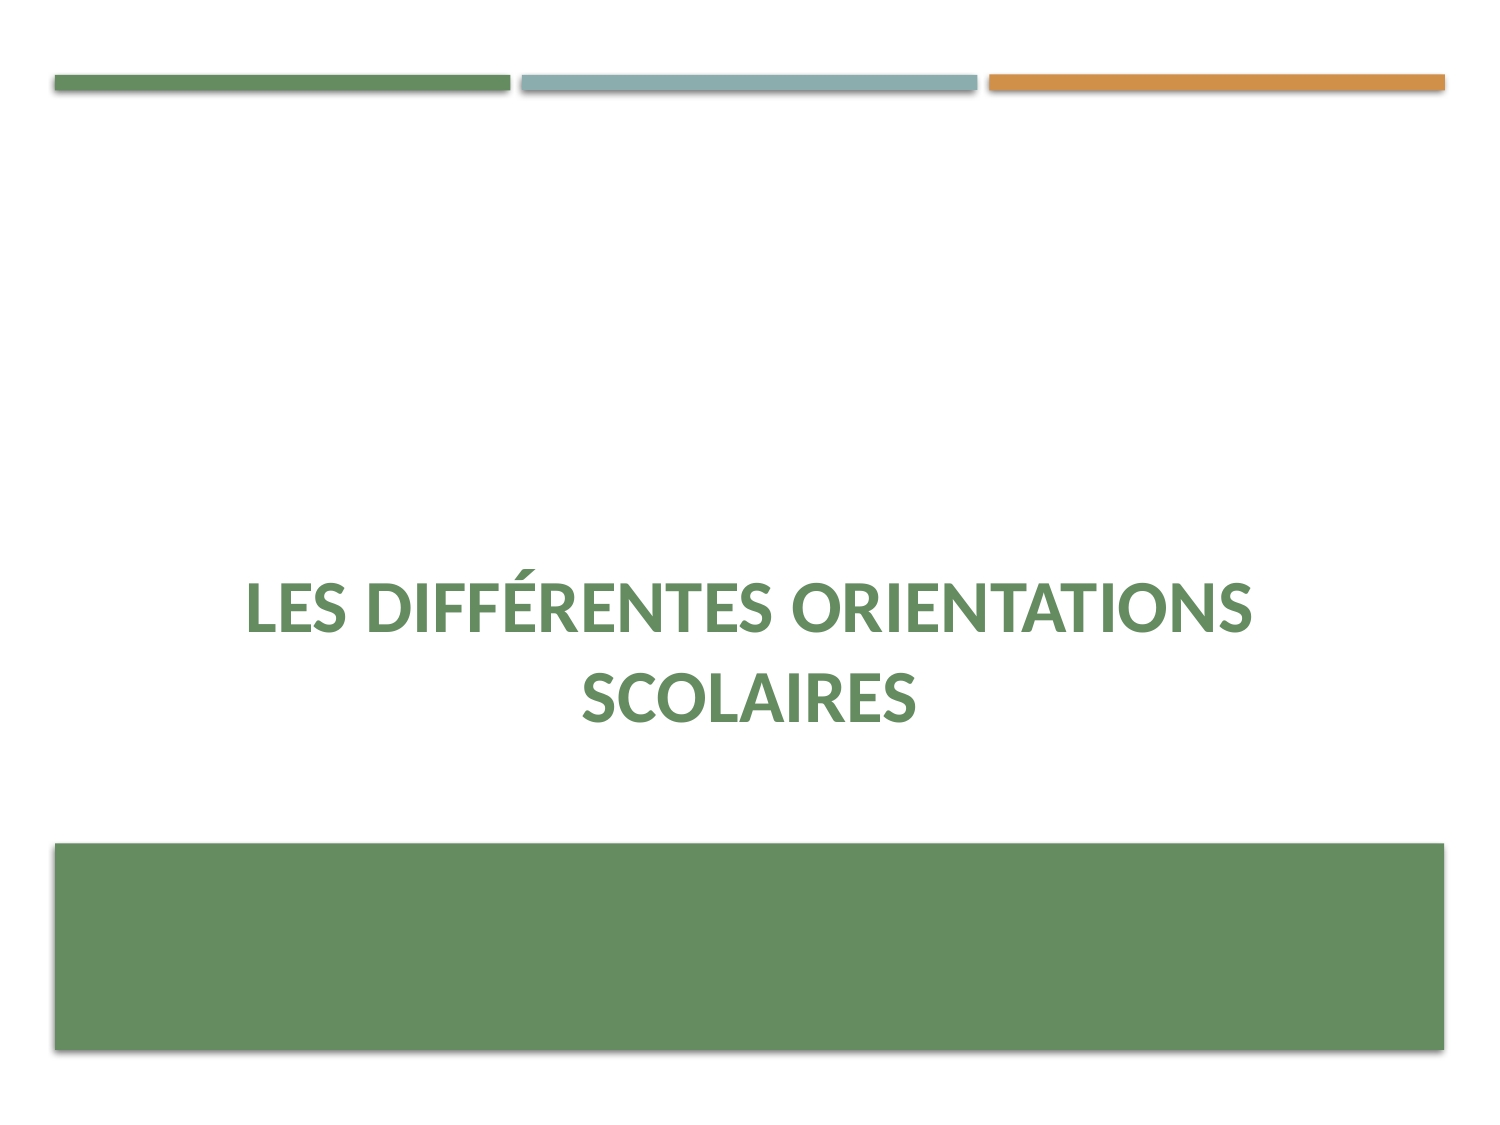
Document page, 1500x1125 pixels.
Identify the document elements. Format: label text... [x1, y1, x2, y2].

title Les différentes orientations scolaires [71, 499, 1429, 745]
